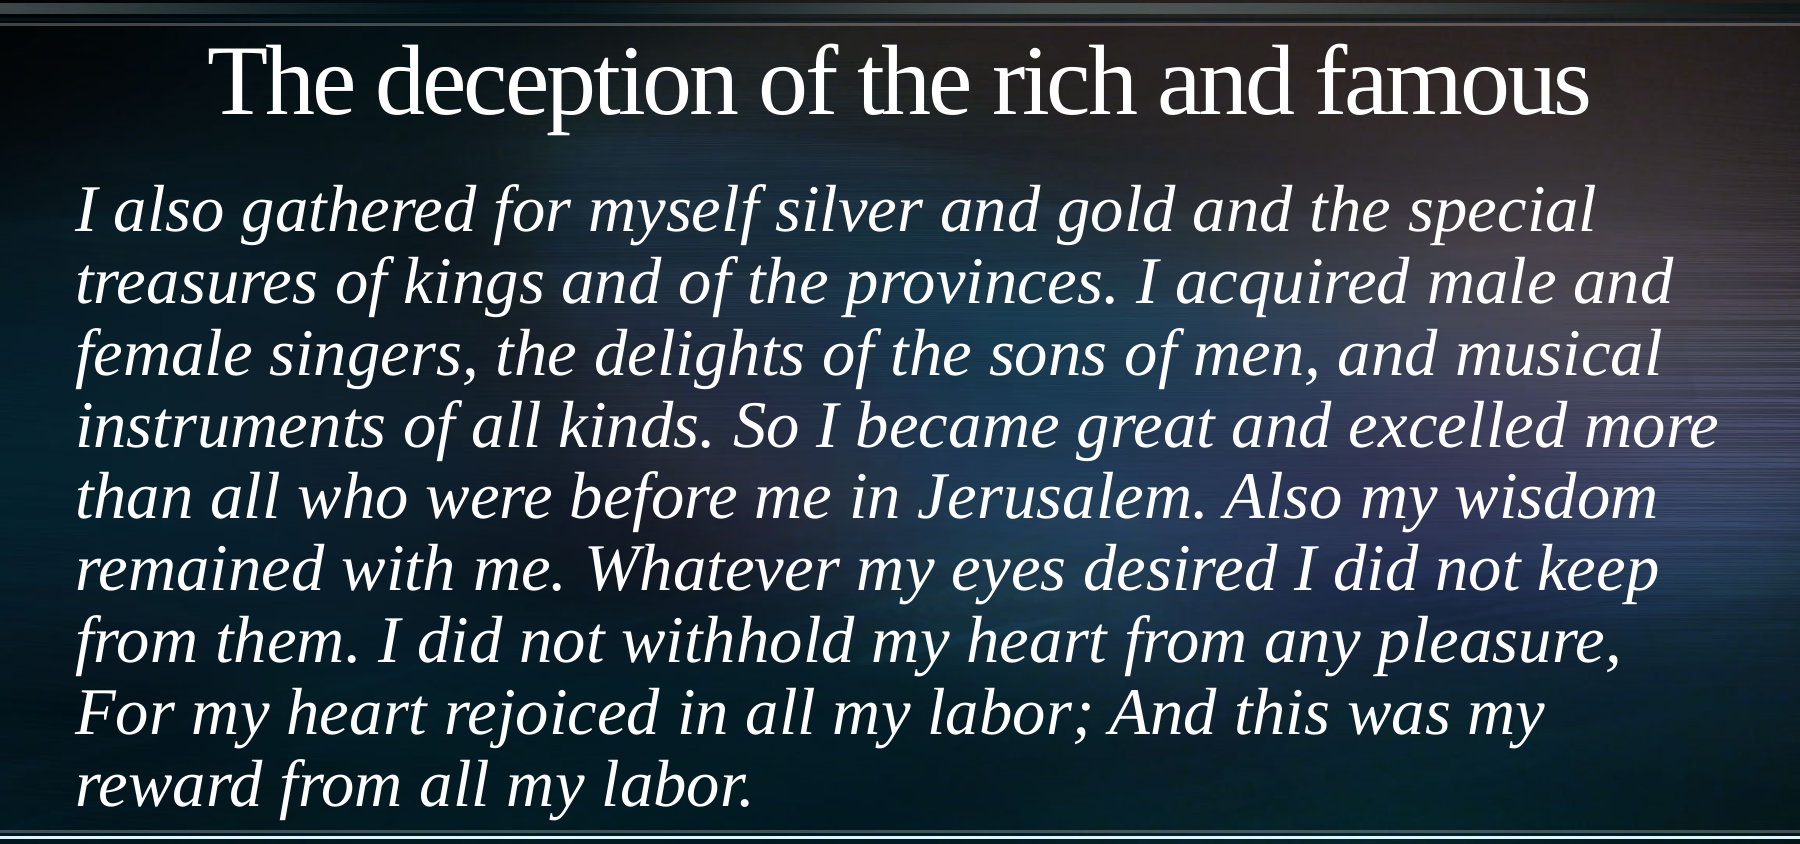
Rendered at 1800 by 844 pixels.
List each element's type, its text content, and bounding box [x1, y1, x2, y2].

list I also gathered for myself silver and gold and the special treasures of kings and of the provinces. I acquired male and female singers, the delights of the sons of men, and musical instruments of all kinds. So I became great and excelled more than all who were before me in Jerusalem. Also my wisdom remained with me. Whatever my eyes desired I did not keep from them. I did not withhold my heart from any pleasure, For my heart rejoiced in all my labor; And this was my reward from all my labor. [75, 173, 1725, 828]
picture [0, 0, 1800, 844]
title The deception of the rich and famous [75, 28, 1725, 138]
